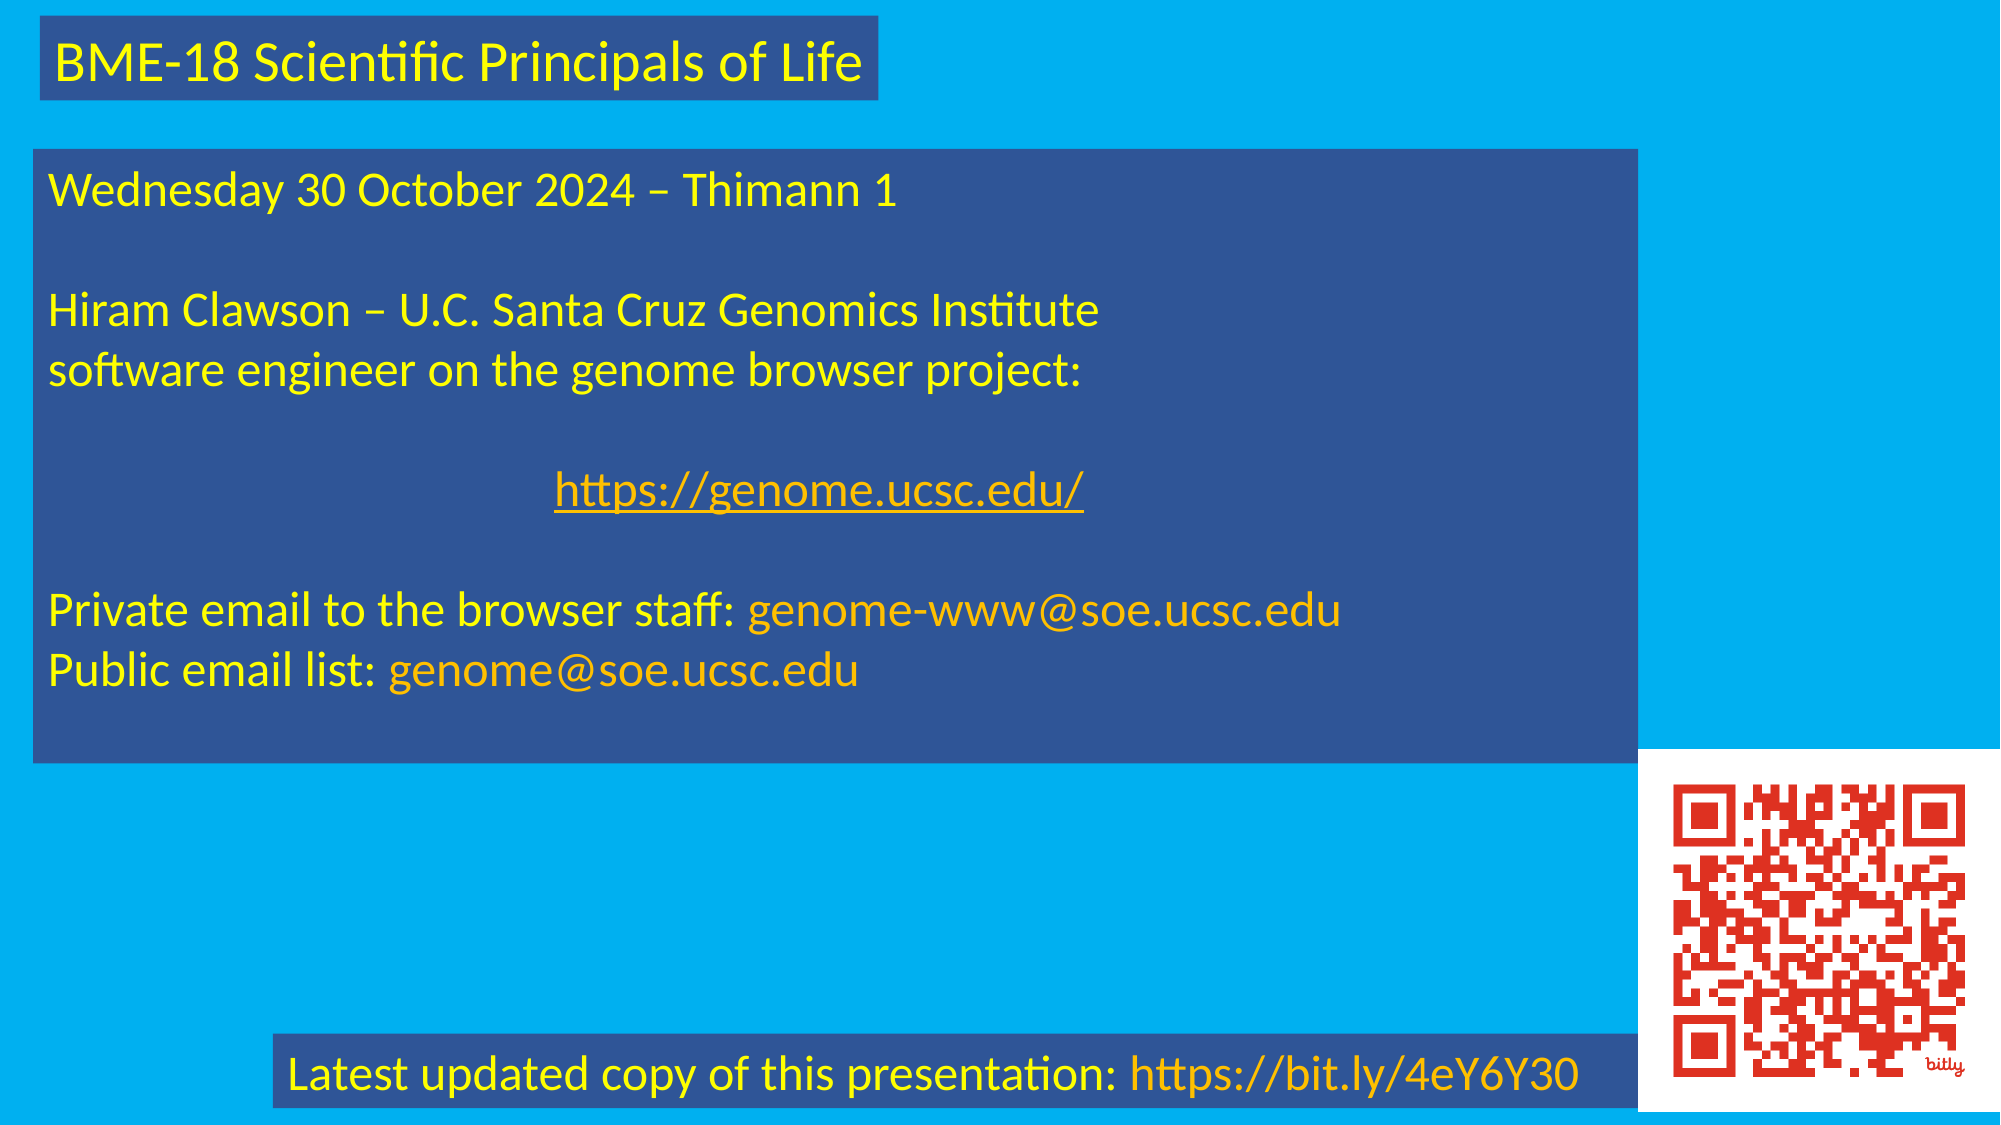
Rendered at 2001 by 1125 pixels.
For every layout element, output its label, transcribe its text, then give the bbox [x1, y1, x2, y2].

text_box Wednesday 30 October 2024 – Thimann 1 Hiram Clawson – U.C. Santa Cruz Genomics Institute software engineer on the genome browser project: https://genome.ucsc.edu/ Private email to the browser staff: genome-www@soe.ucsc.edu Public email list: genome@soe.ucsc.edu [33, 148, 1639, 764]
text_box Latest updated copy of this presentation: https://bit.ly/4eY6Y30 [272, 1033, 1638, 1109]
picture [1638, 750, 2000, 1111]
text_box BME-18 Scientific Principals of Life [39, 15, 879, 101]
